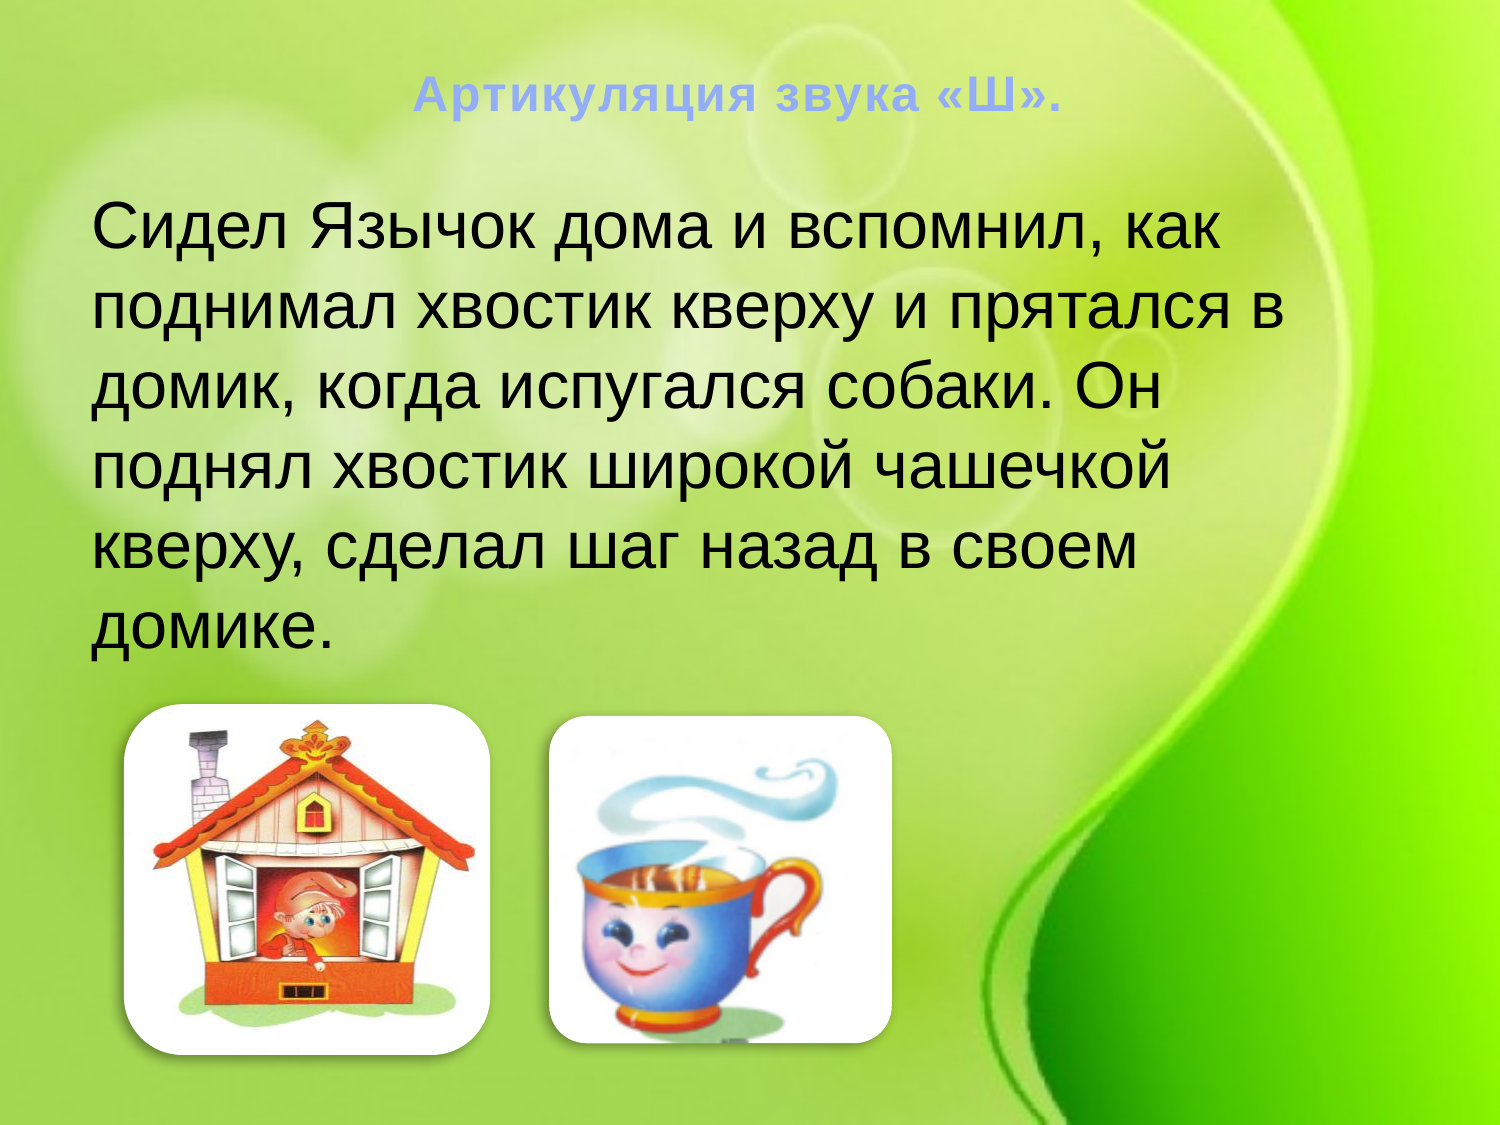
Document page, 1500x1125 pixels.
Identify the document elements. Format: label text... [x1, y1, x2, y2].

text_box Артикуляция звука «Ш». Сидел Язычок дома и вспомнил, как поднимал хвостик кверху и прятался в домик, когда испугался собаки. Он поднял хвостик широкой чашечкой кверху, сделал шаг назад в своем домике. [76, 54, 1400, 669]
picture [0, 0, 1500, 1125]
